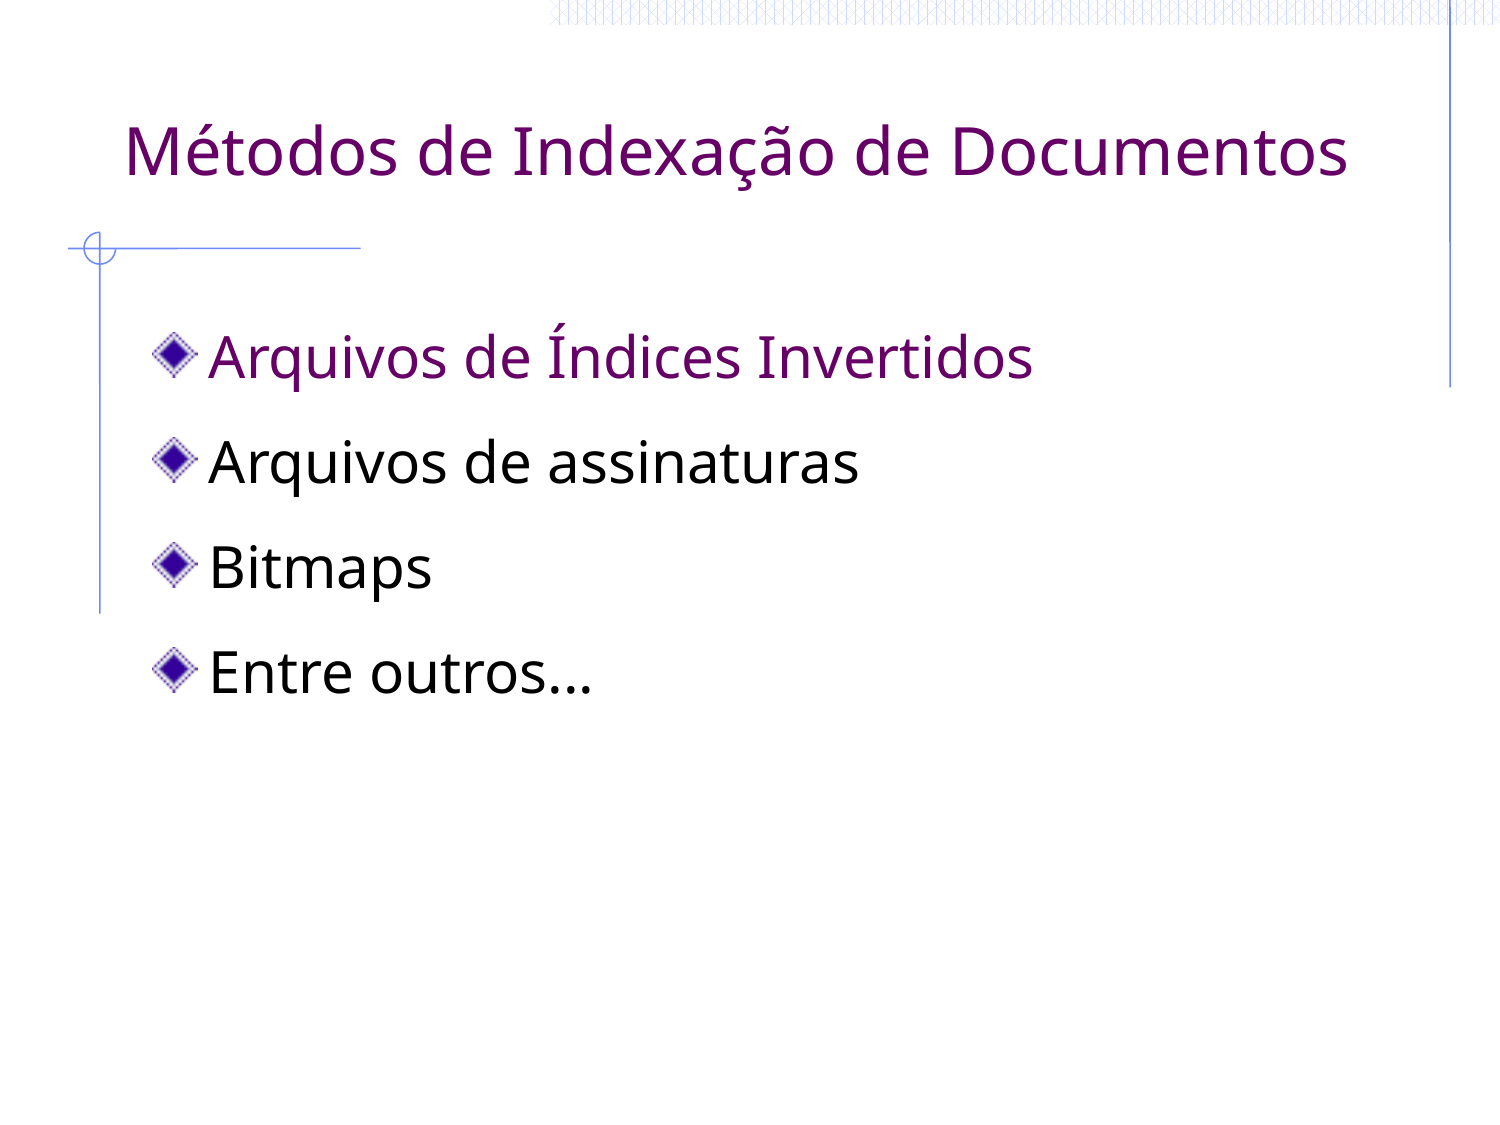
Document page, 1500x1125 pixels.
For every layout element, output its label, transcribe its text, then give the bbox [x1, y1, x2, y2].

title Métodos de Indexação de Documentos [99, 32, 1376, 197]
list Arquivos de Índices Invertidos Arquivos de assinaturas Bitmaps Entre outros... [137, 312, 1413, 988]
picture [152, 332, 198, 378]
picture [152, 647, 198, 693]
picture [152, 437, 198, 483]
picture [152, 542, 198, 588]
